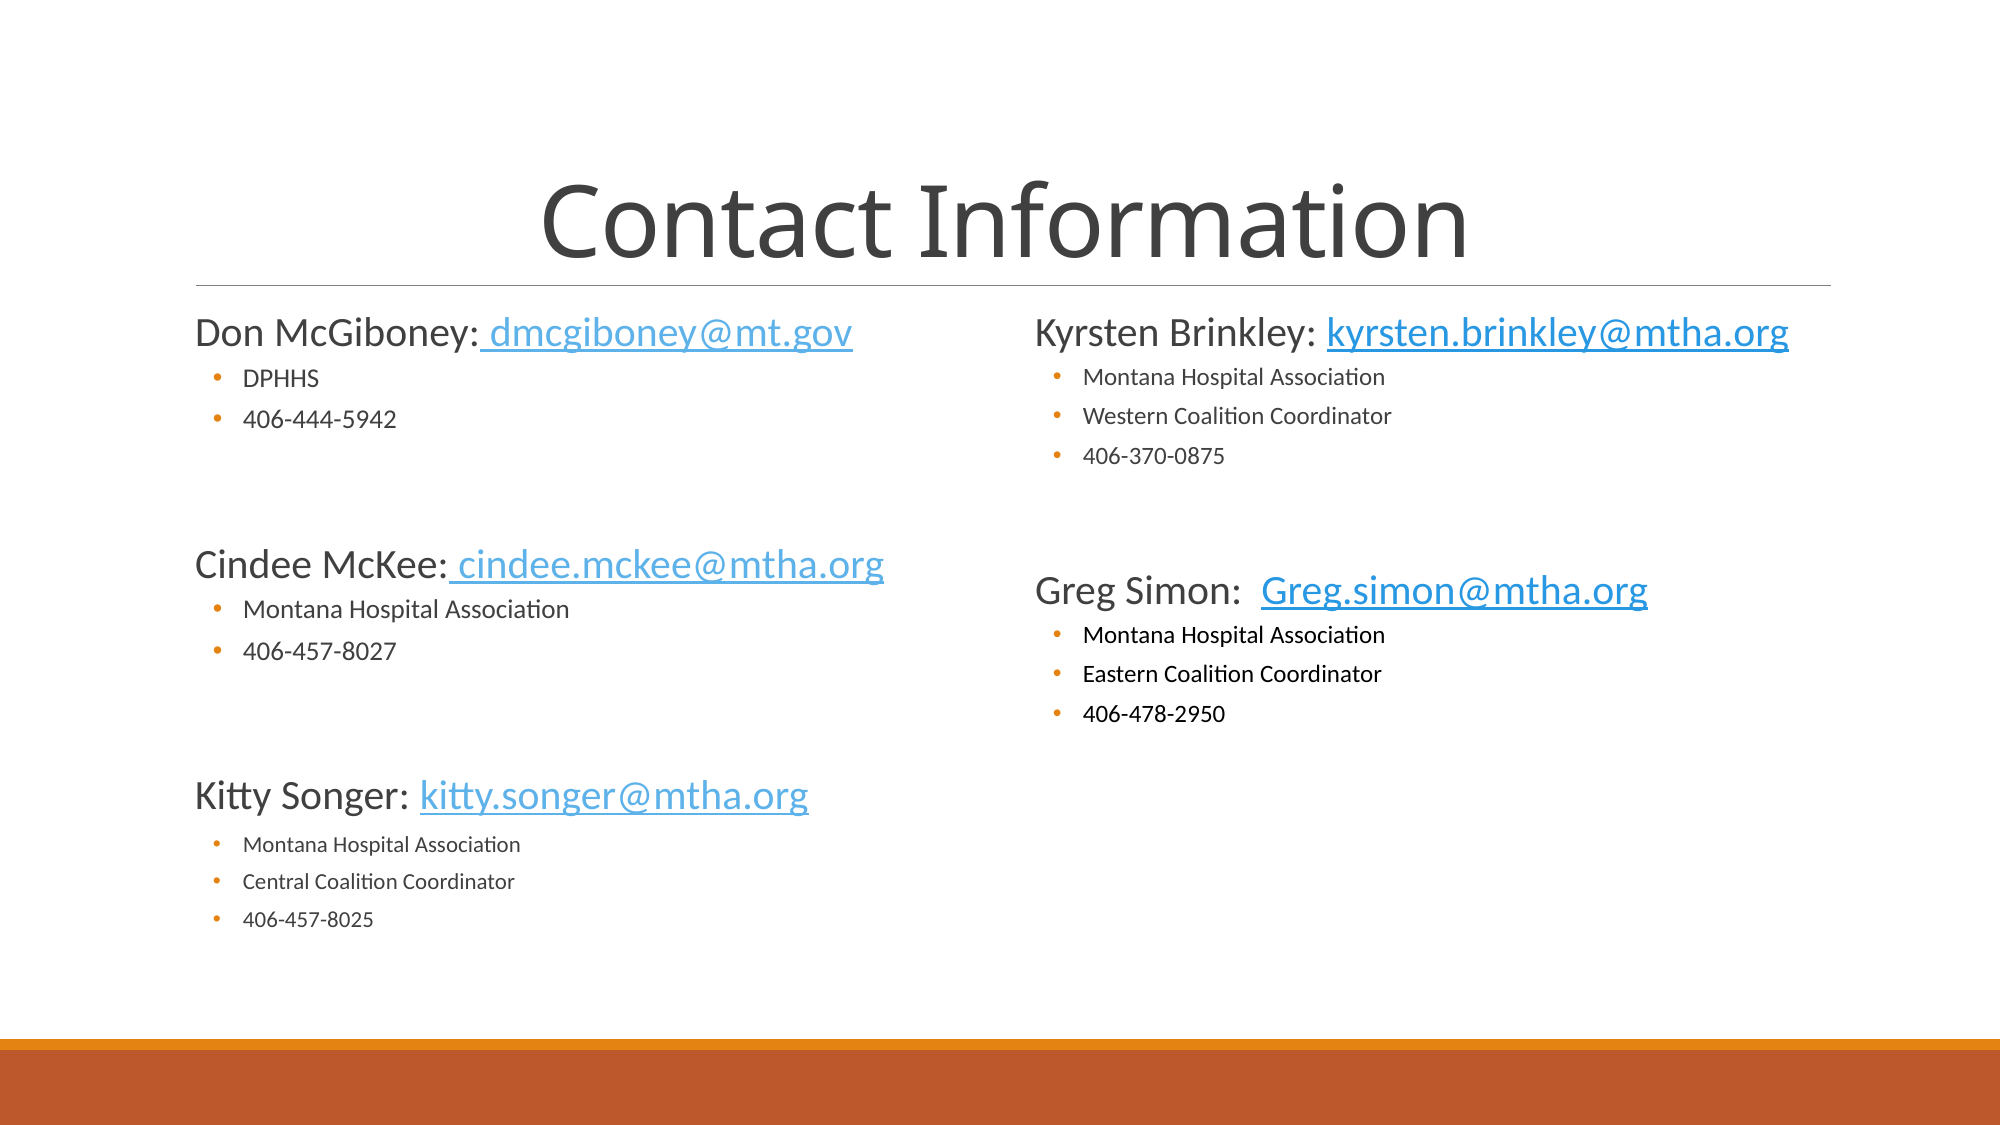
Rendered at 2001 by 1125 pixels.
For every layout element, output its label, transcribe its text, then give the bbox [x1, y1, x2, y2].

list Kyrsten Brinkley: kyrsten.brinkley@mtha.org Montana Hospital Association Western Coalition Coordinator 406-370-0875 Greg Simon: Greg.simon@mtha.org Montana Hospital Association Eastern Coalition Coordinator 406-478-2950 [1020, 302, 1830, 963]
list Don McGiboney: dmcgiboney@mt.gov DPHHS 406-444-5942 Cindee McKee: cindee.mckee@mtha.org Montana Hospital Association 406-457-8027 Kitty Songer: kitty.songer@mtha.org Montana Hospital Association Central Coalition Coordinator 406-457-8025 [180, 302, 990, 963]
title Contact Information [180, 47, 1830, 285]
